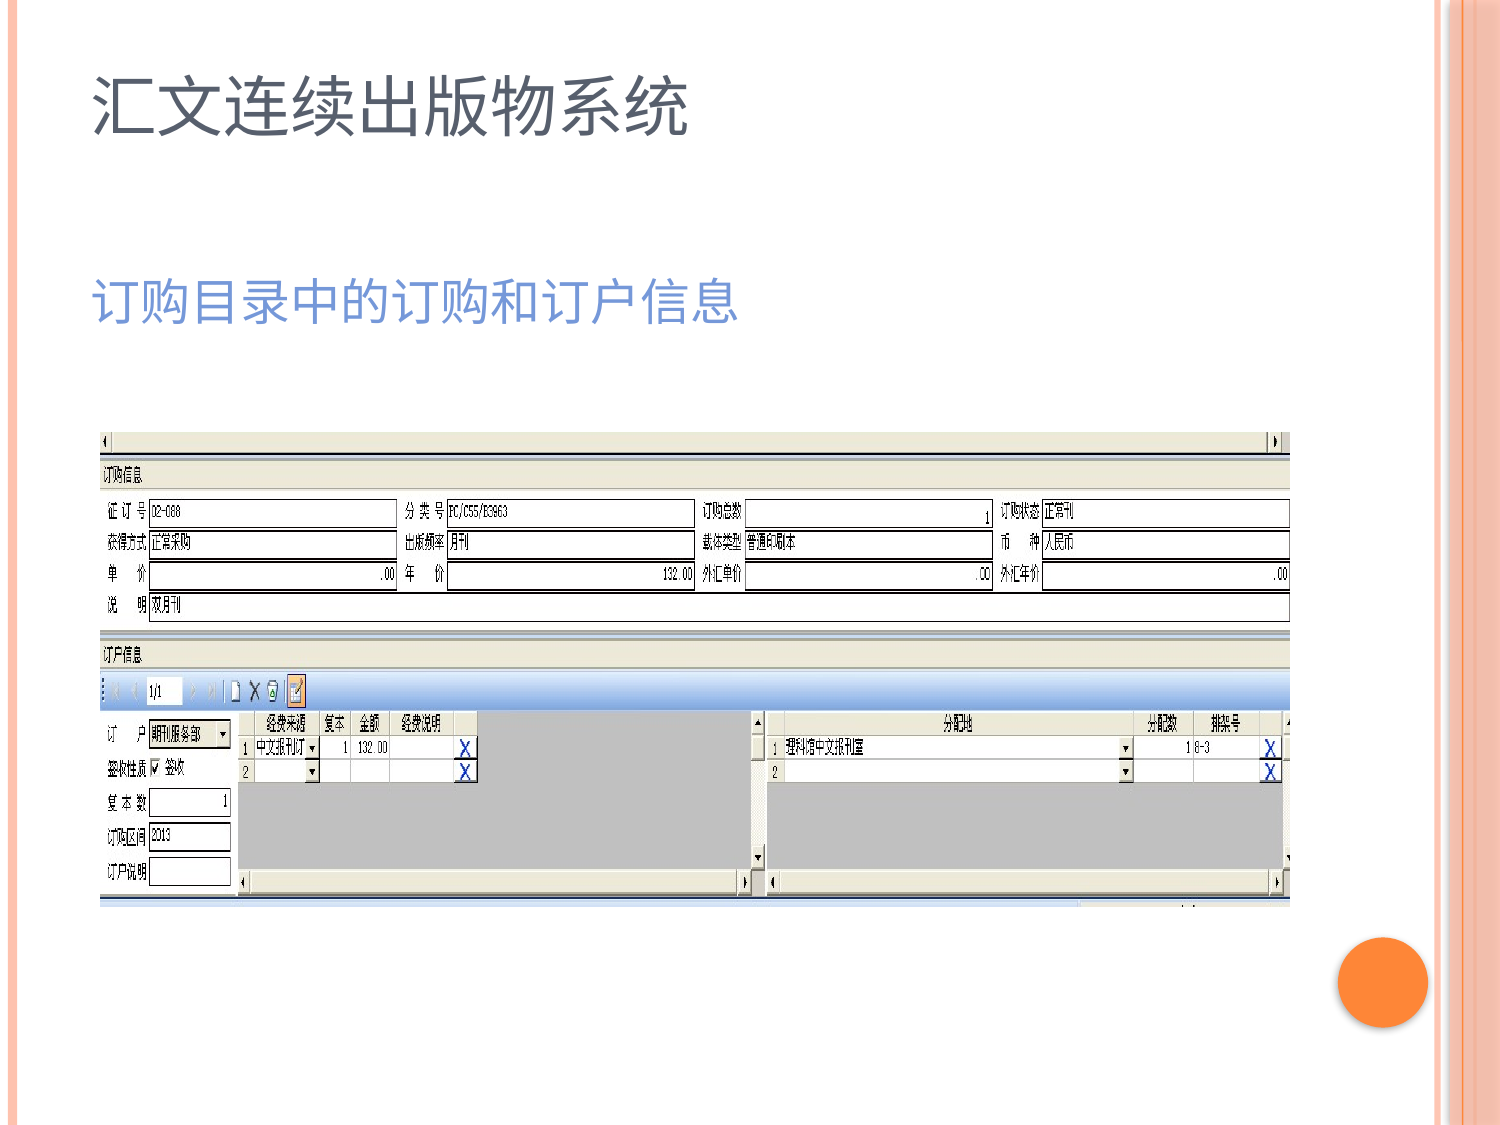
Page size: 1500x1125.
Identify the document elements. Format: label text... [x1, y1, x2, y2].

list 订购目录中的订购和订户信息 [74, 262, 1301, 1063]
title 汇文连续出版物系统 [75, 45, 1300, 233]
picture [99, 431, 1290, 907]
